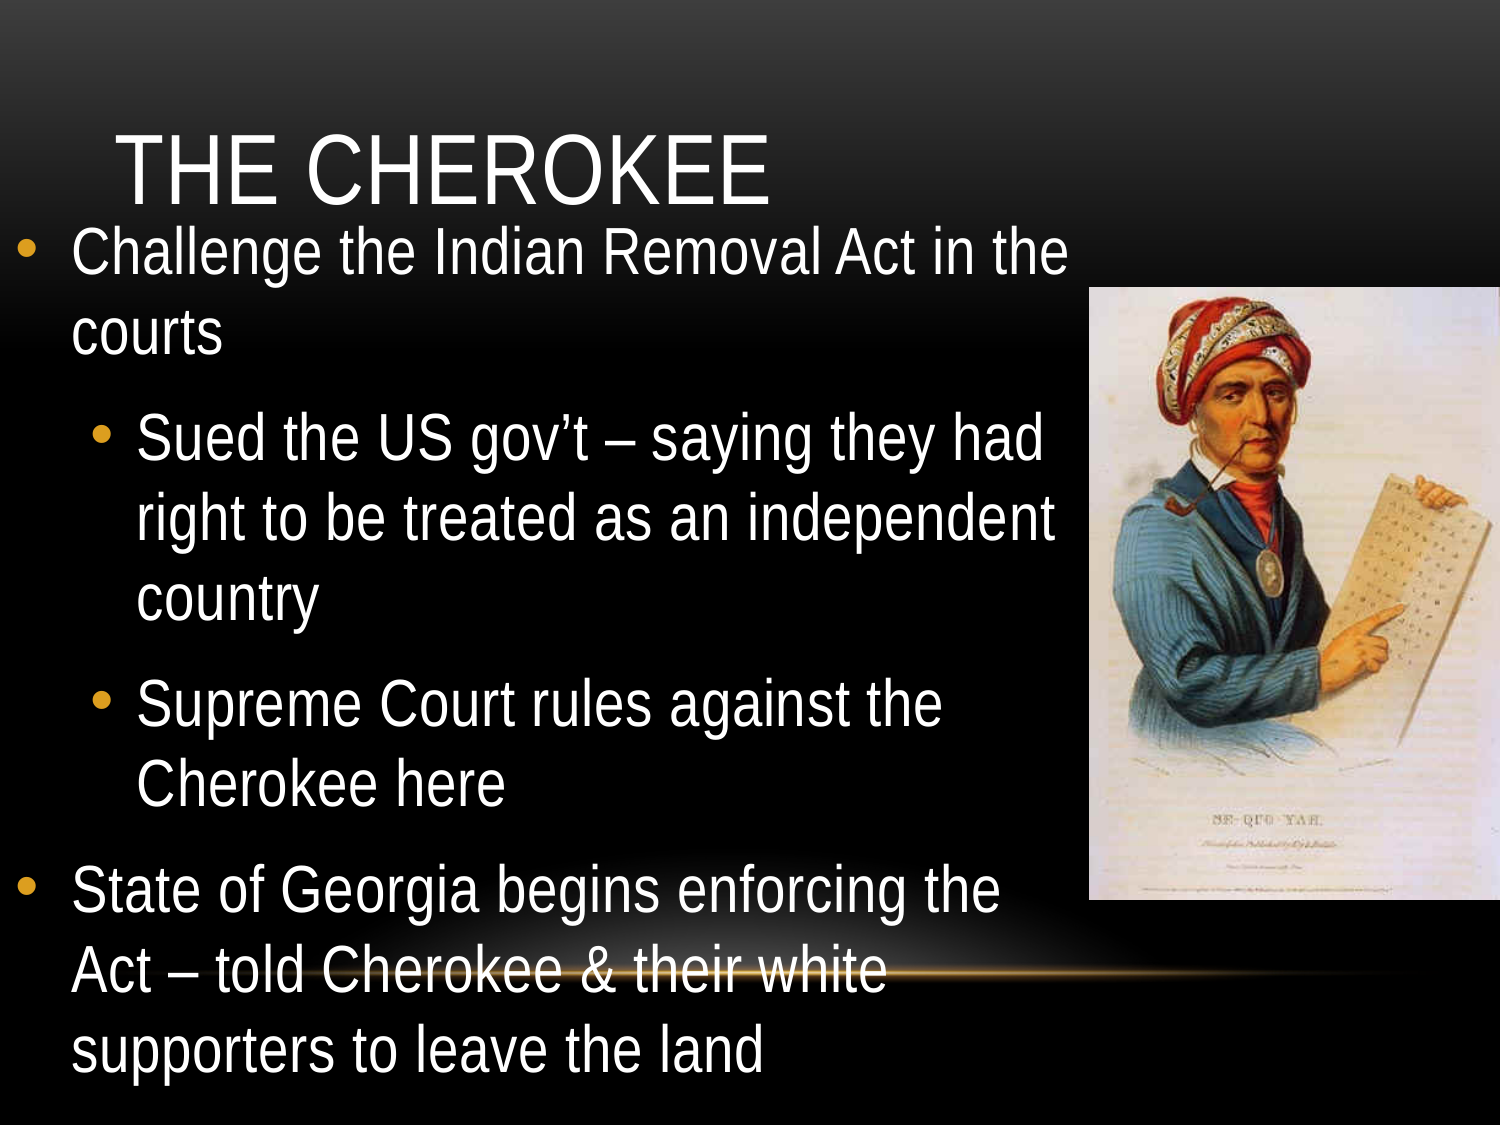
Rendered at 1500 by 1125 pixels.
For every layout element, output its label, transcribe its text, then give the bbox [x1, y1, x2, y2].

picture [0, 0, 1500, 1125]
list Challenge the Indian Removal Act in the courts Sued the US gov’t – saying they had right to be treated as an independent country Supreme Court rules against the Cherokee here State of Georgia begins enforcing the Act – told Cherokee & their white supporters to leave the land [0, 200, 1100, 1125]
title The Cherokee [99, 45, 1400, 233]
